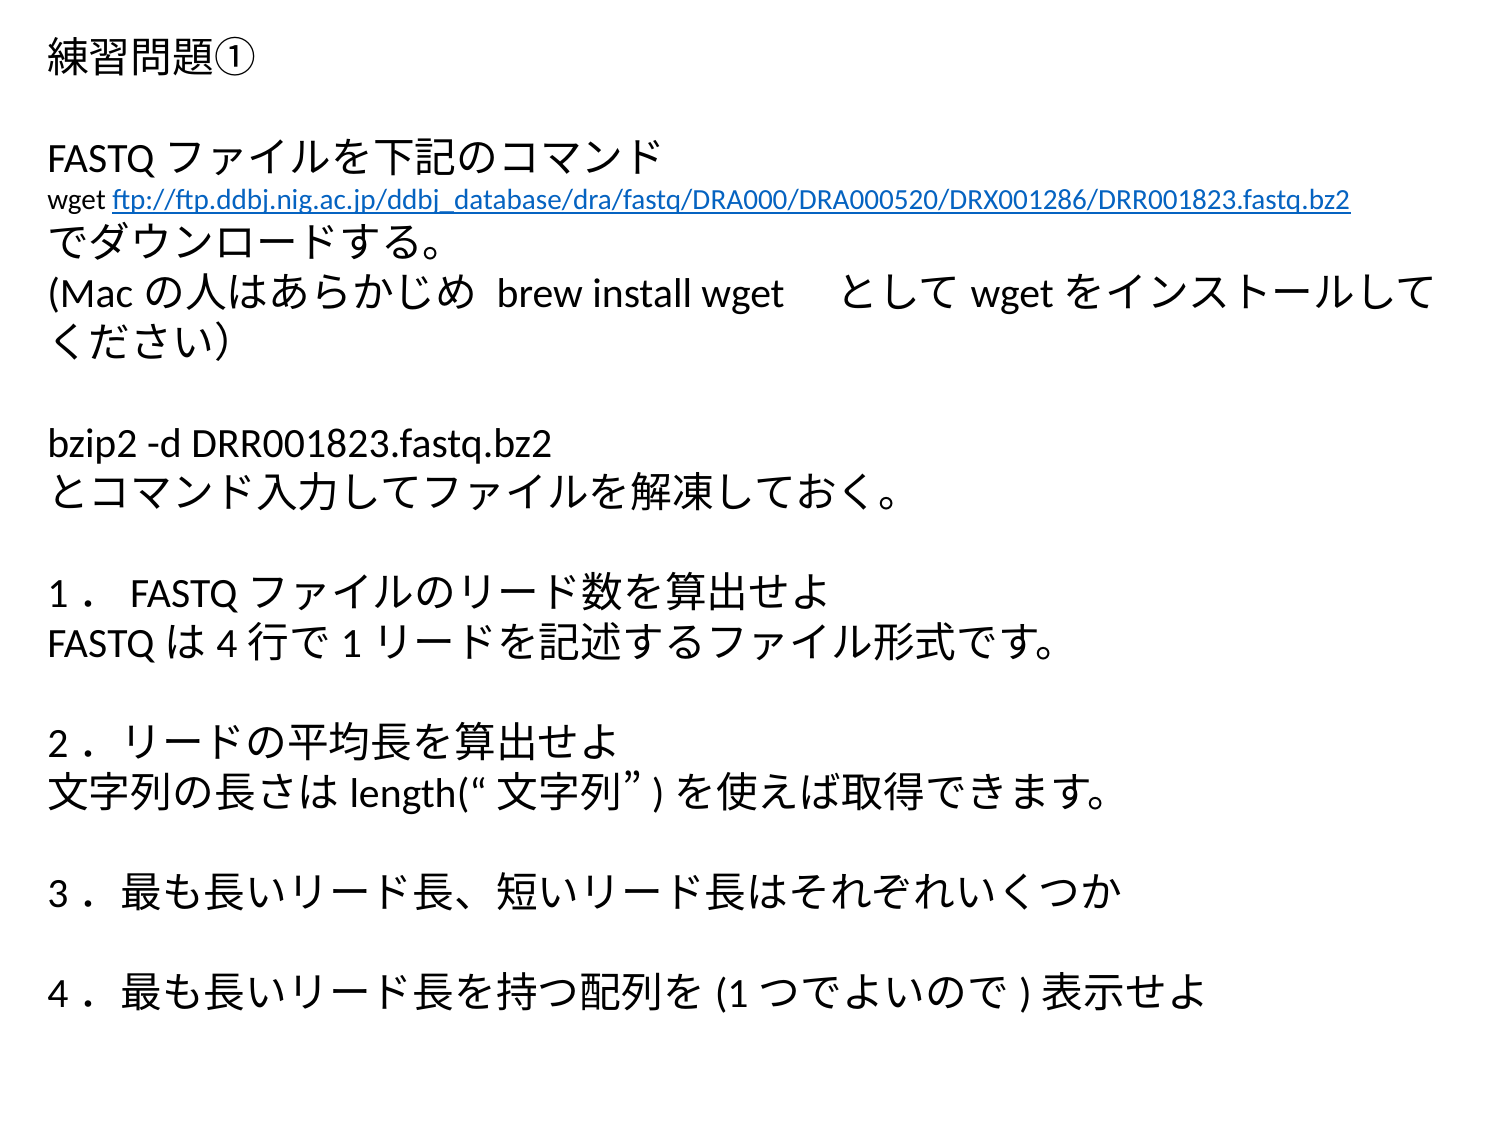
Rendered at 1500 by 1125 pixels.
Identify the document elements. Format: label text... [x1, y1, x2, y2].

text_box 練習問題① FASTQファイルを下記のコマンド wget ftp://ftp.ddbj.nig.ac.jp/ddbj_database/dra/fastq/DRA000/DRA000520/DRX001286/DRR001823.fastq.bz2 でダウンロードする。 (Macの人はあらかじめ brew install wget としてwgetをインストールしてください） bzip2 -d DRR001823.fastq.bz2 とコマンド入力してファイルを解凍しておく。 1．FASTQファイルのリード数を算出せよ FASTQは4行で1リードを記述するファイル形式です。 2．リードの平均長を算出せよ 文字列の長さはlength(“文字列”)を使えば取得できます。 3．最も長いリード長、短いリード長はそれぞれいくつか 4．最も長いリード長を持つ配列を(1つでよいので)表示せよ [32, 23, 1457, 1024]
